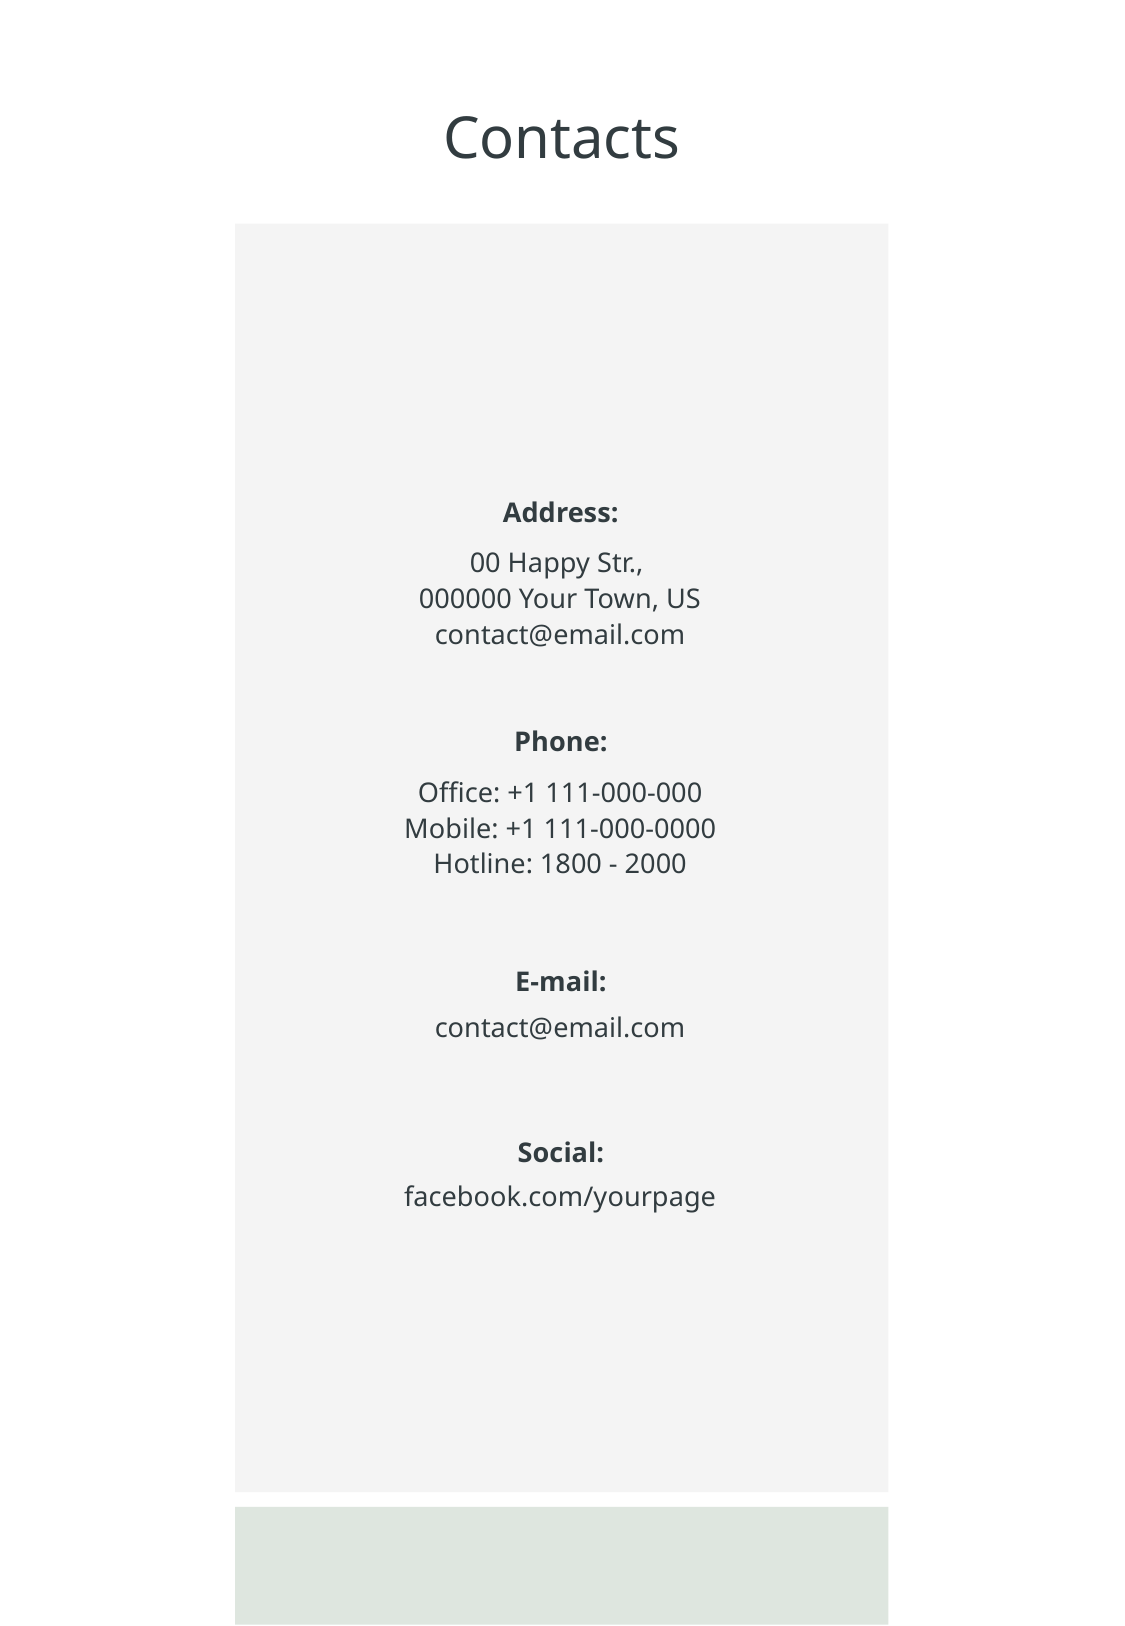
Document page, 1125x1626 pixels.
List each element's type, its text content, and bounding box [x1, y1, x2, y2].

text_box facebook.com/yourpage [364, 1176, 756, 1213]
text_box Address: [464, 494, 658, 528]
text_box Office: +1 111-000-000 Mobile: +1 111-000-0000 Hotline: 1800 - 2000 [364, 771, 756, 880]
text_box [235, 223, 889, 1493]
text_box 00 Happy Str., 000000 Your Town, US contact@email.com [364, 542, 756, 650]
text_box contact@email.com [364, 1006, 756, 1043]
text_box Phone: [464, 724, 658, 758]
text_box E-mail: [464, 964, 658, 998]
text_box Contacts [70, 113, 1054, 170]
text_box [235, 1506, 889, 1625]
text_box Social: [464, 1135, 658, 1168]
